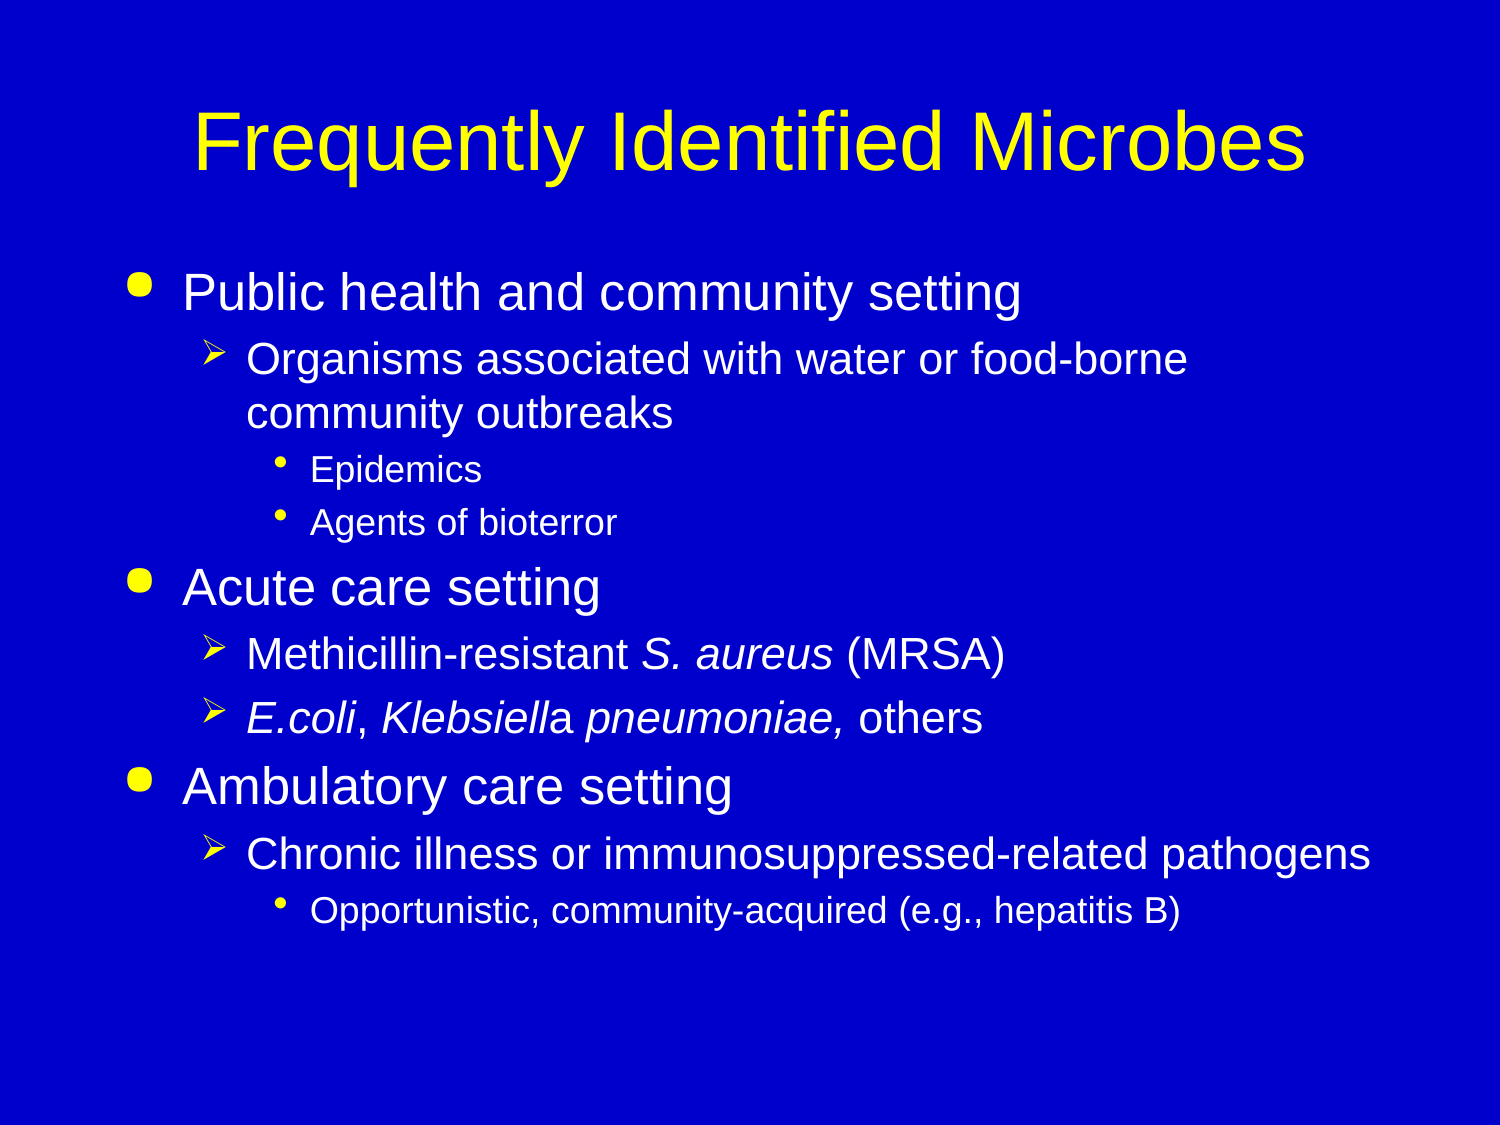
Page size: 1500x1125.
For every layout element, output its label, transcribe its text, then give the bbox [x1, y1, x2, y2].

list Public health and community setting Organisms associated with water or food-borne community outbreaks Epidemics Agents of bioterror Acute care setting Methicillin-resistant S. aureus (MRSA) E.coli, Klebsiella pneumoniae, others Ambulatory care setting Chronic illness or immunosuppressed-related pathogens Opportunistic, community-acquired (e.g., hepatitis B) [111, 249, 1388, 982]
title Frequently Identified Microbes [112, 37, 1388, 238]
